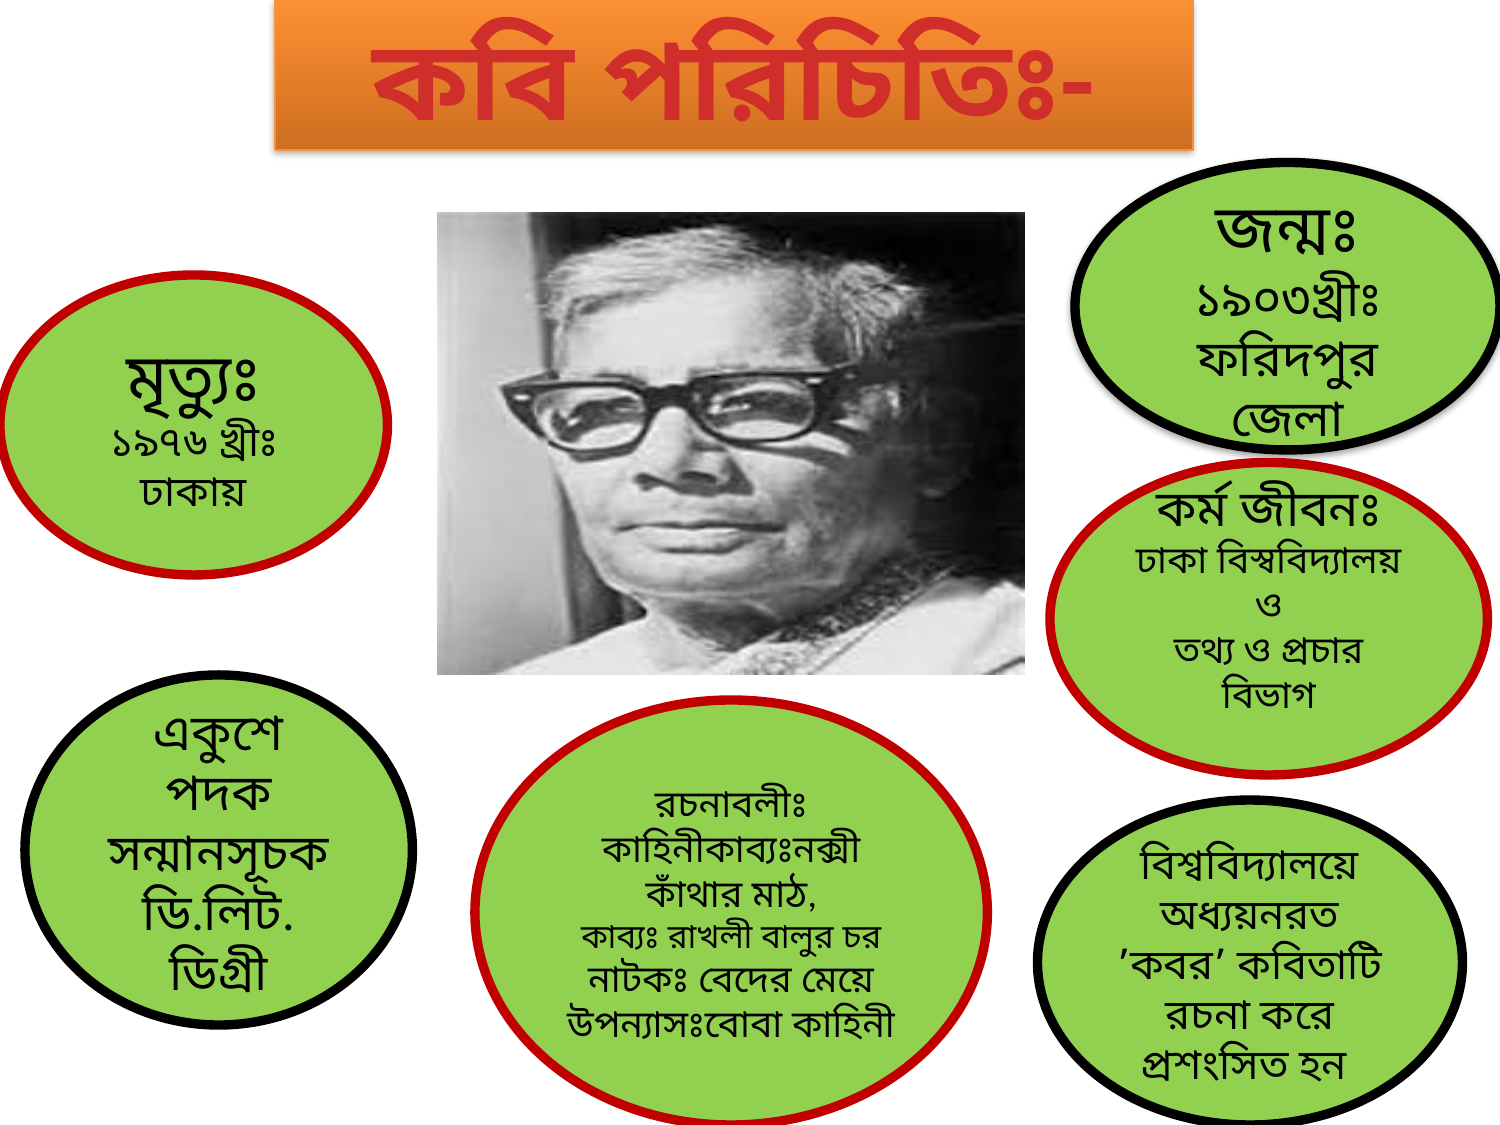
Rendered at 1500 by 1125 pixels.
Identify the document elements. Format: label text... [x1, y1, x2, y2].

picture [437, 212, 1026, 676]
text_box বিশ্ববিদ্যালয়ে অধ্যয়নরত ’কবর’ কবিতাটি রচনা করে প্রশংসিত হন [1035, 797, 1465, 1125]
text_box রচনাবলীঃ কাহিনীকাব্যঃনক্সী কাঁথার মাঠ, কাব্যঃ রাখলী বালুর চর নাটকঃ বেদের মেয়ে উপন্যাসঃবোবা কাহিনী [472, 697, 990, 1125]
text_box কবি পরিচিতিঃ- [274, 0, 1194, 151]
text_box মৃত্যুঃ ১৯৭৬ খ্রীঃ ঢাকায় [0, 272, 390, 578]
text_box একুশে পদক সন্মানসূচক ডি.লিট. ডিগ্রী [22, 672, 415, 1028]
text_box কর্ম জীবনঃ ঢাকা বিস্ববিদ্যালয় ও তথ্য ও প্রচার বিভাগ [1047, 460, 1490, 778]
text_box জন্মঃ ১৯০৩খ্রীঃ ফরিদপুর জেলা [1074, 161, 1500, 451]
